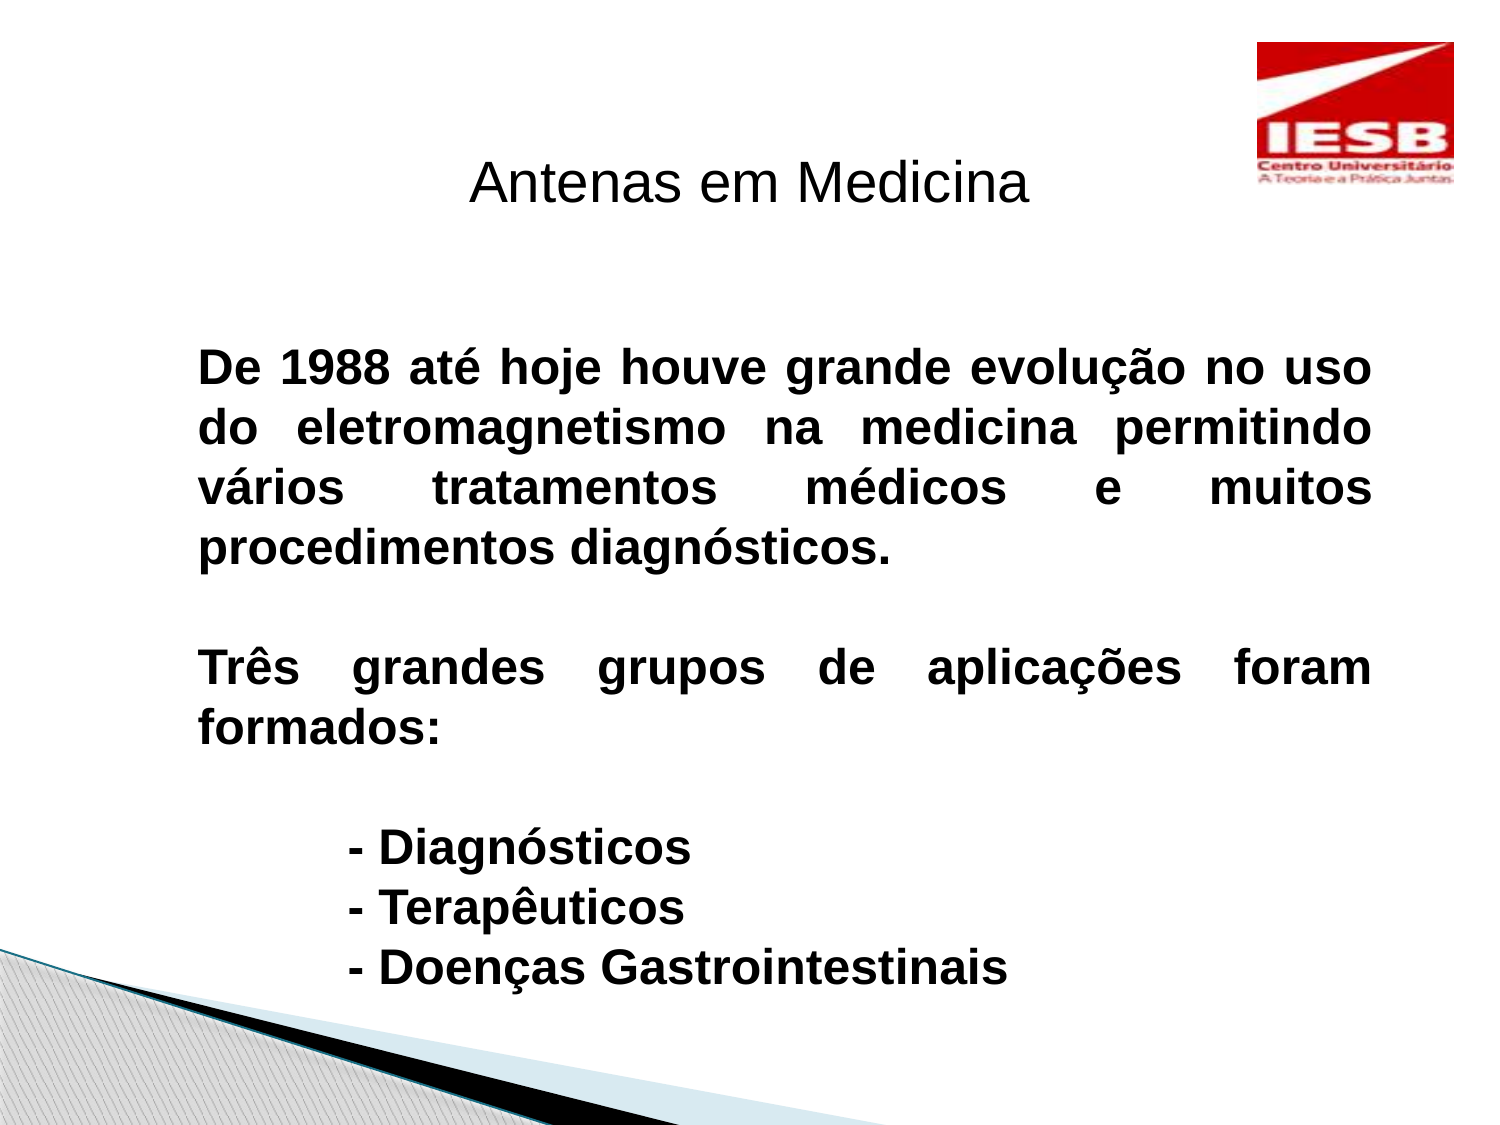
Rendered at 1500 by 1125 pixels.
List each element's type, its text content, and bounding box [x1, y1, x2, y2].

text_box Antenas em Medicina [372, 137, 1128, 222]
text_box De 1988 até hoje houve grande evolução no uso do eletromagnetismo na medicina permitindo vários tratamentos médicos e muitos procedimentos diagnósticos. Três grandes grupos de aplicações foram formados: - Diagnósticos - Terapêuticos - Doenças Gastrointestinais [182, 267, 1388, 1002]
picture [1257, 42, 1454, 185]
